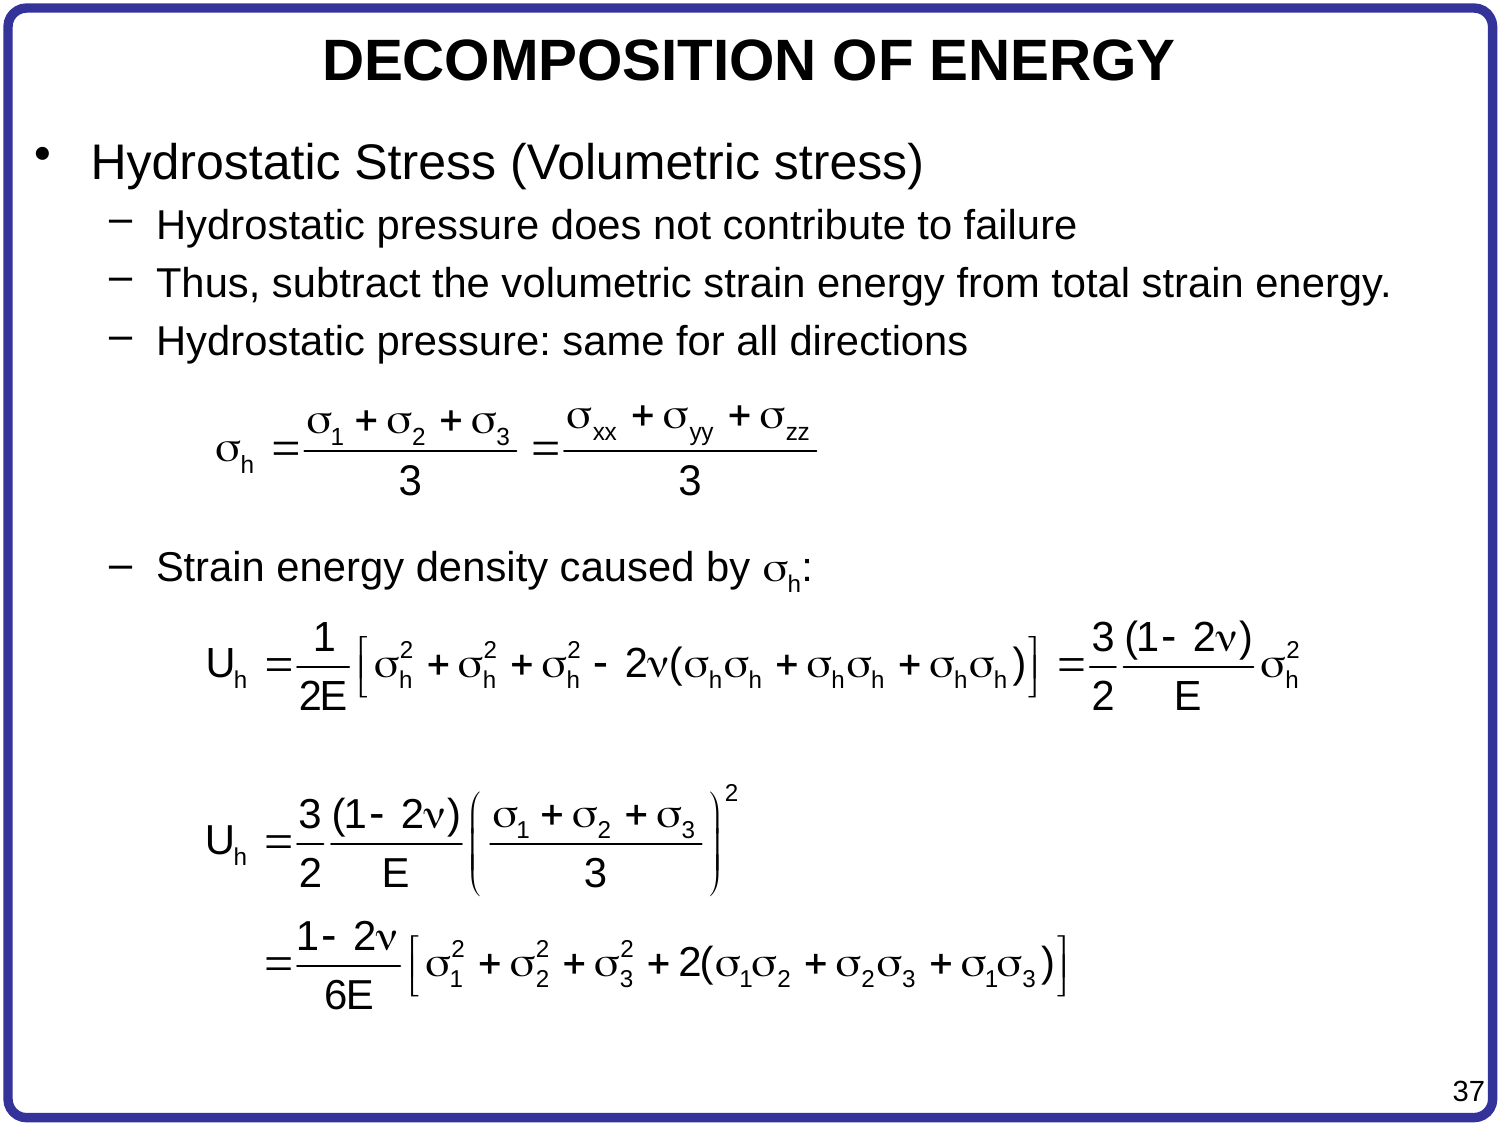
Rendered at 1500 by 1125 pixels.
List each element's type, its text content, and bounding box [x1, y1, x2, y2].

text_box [203, 776, 1077, 1016]
list Hydrostatic Stress (Volumetric stress) Hydrostatic pressure does not contribute to failure Thus, subtract the volumetric strain energy from total strain energy. Hydrostatic pressure: same for all directions Strain energy density caused by sh: [18, 121, 1481, 1012]
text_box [211, 390, 823, 501]
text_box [204, 612, 1303, 716]
title DECOMPOSITION OF ENERGY [6, 7, 1492, 106]
